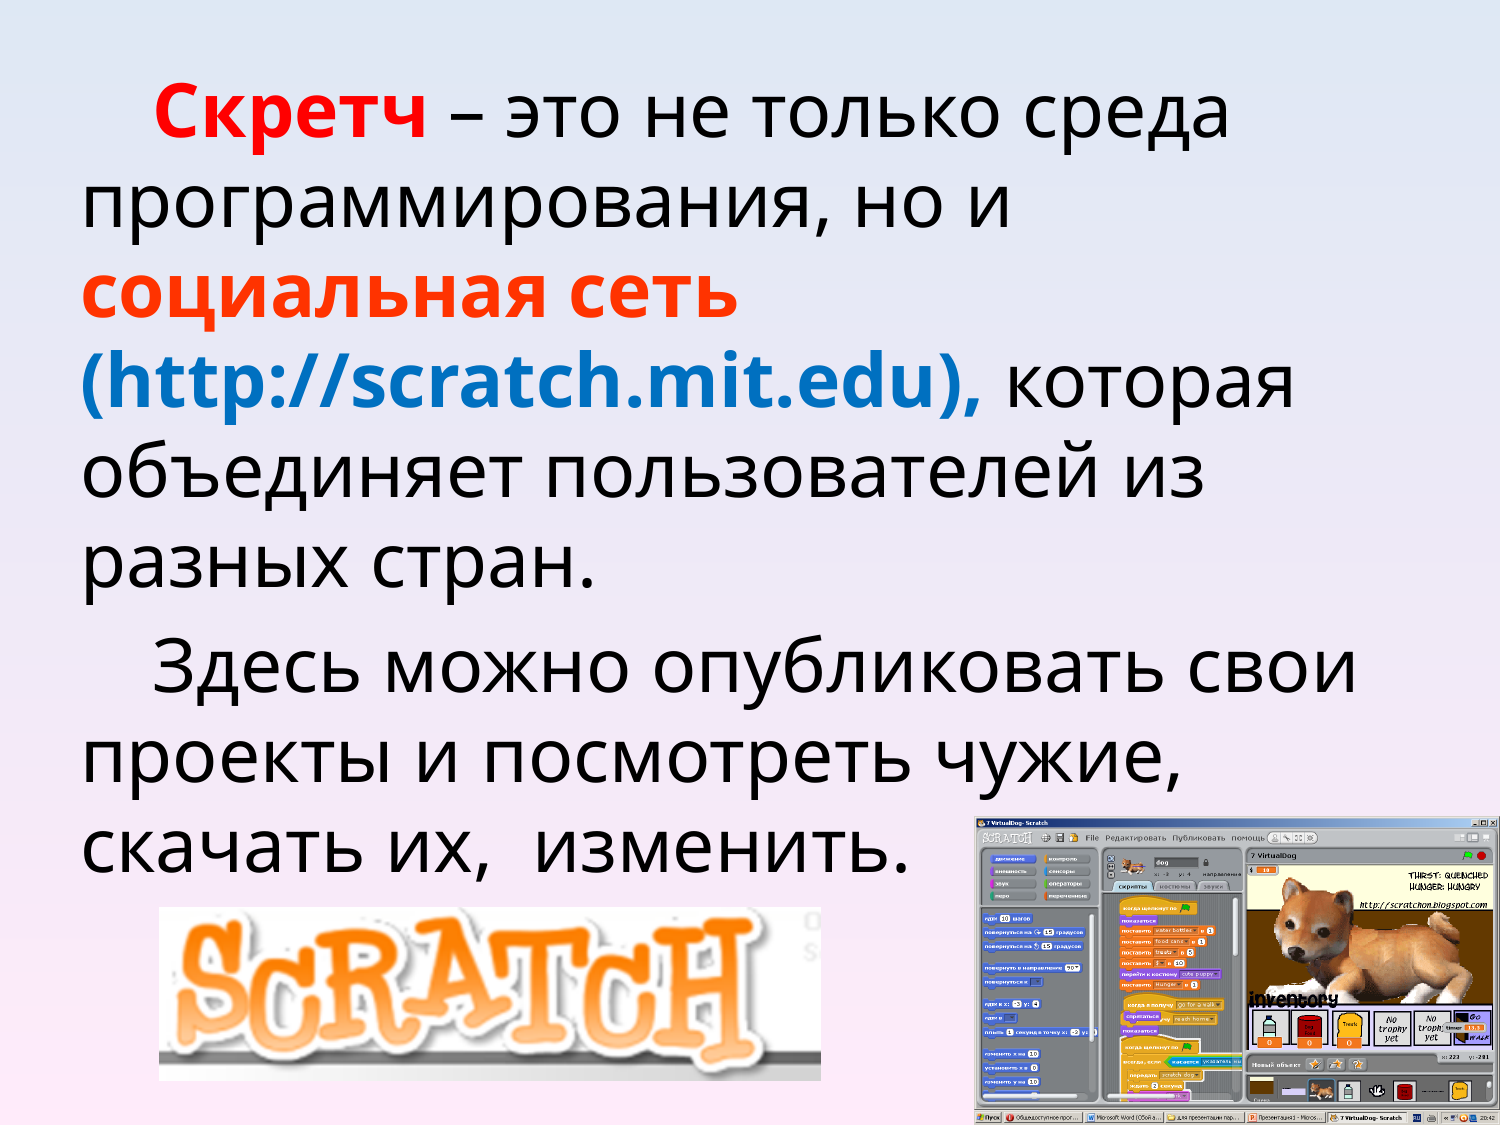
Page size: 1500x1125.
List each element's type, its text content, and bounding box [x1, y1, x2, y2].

picture [974, 816, 1500, 1125]
list Скретч – это не только среда программирования, но и социальная сеть (http://scratch.mit.edu), которая объединяет пользователей из разных стран. Здесь можно опубликовать свои проекты и посмотреть чужие, скачать их, изменить. [64, 54, 1415, 797]
picture [159, 906, 822, 1081]
